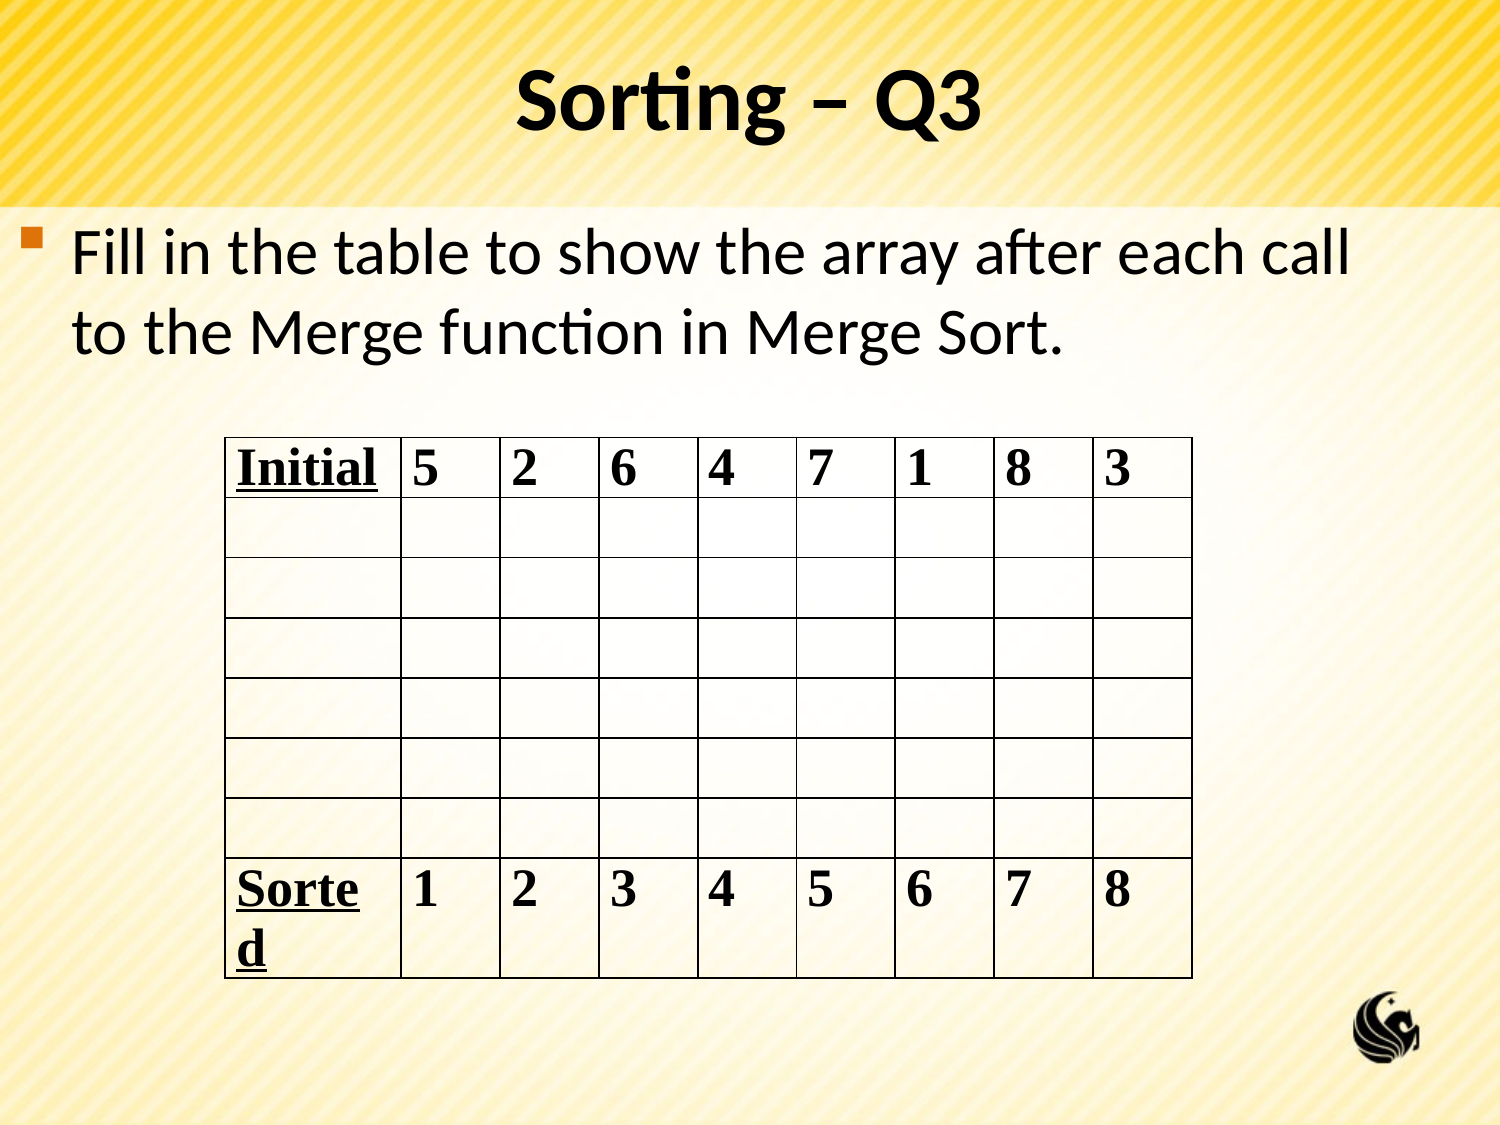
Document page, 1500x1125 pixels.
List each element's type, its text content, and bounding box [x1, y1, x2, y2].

table_cell [501, 558, 598, 617]
table_cell [600, 739, 697, 797]
table_cell [501, 498, 598, 557]
table_cell [600, 498, 697, 557]
table_cell [1094, 799, 1191, 857]
table_cell 4 [699, 859, 796, 977]
table_cell [501, 619, 598, 677]
table_cell [995, 498, 1092, 557]
table_cell [402, 498, 499, 557]
picture [0, 0, 1500, 1125]
table_cell [797, 739, 894, 797]
table_cell [402, 558, 499, 617]
table_cell 5 [797, 859, 894, 977]
table_cell [226, 739, 400, 797]
text_box Sorting – Q3 [74, 0, 1425, 188]
table_header Initial [226, 438, 400, 497]
table_cell [226, 498, 400, 557]
table_cell [995, 739, 1092, 797]
table_cell [896, 498, 993, 557]
table_cell [226, 558, 400, 617]
table_cell [226, 679, 400, 737]
table_cell [600, 558, 697, 617]
table_header 2 [501, 438, 598, 497]
table_cell [797, 498, 894, 557]
table_cell [896, 799, 993, 857]
table_cell [600, 619, 697, 677]
table_header 1 [896, 438, 993, 497]
table_cell [226, 619, 400, 677]
table_cell 6 [896, 859, 993, 977]
table_cell [896, 679, 993, 737]
table_header 6 [600, 438, 697, 497]
table_cell [699, 739, 796, 797]
table_cell [896, 619, 993, 677]
table_cell [402, 799, 499, 857]
table_cell 7 [995, 859, 1092, 977]
table_cell [402, 679, 499, 737]
table_cell [699, 558, 796, 617]
table_cell [797, 619, 894, 677]
table_cell [896, 558, 993, 617]
table_cell [699, 619, 796, 677]
table_cell [402, 619, 499, 677]
table_header 3 [1094, 438, 1191, 497]
table_cell [699, 498, 796, 557]
table_cell 2 [501, 859, 598, 977]
table_cell [1094, 558, 1191, 617]
table_header 4 [699, 438, 796, 497]
table_cell [501, 799, 598, 857]
table_cell Sorted [226, 859, 400, 977]
table_cell 1 [402, 859, 499, 977]
table_cell [995, 799, 1092, 857]
table_cell [797, 679, 894, 737]
table_cell [226, 799, 400, 857]
table_header 7 [797, 438, 894, 497]
table_cell [600, 679, 697, 737]
table_cell [1094, 739, 1191, 797]
table_cell [995, 619, 1092, 677]
table_cell [797, 799, 894, 857]
table_cell [1094, 679, 1191, 737]
table_cell [699, 799, 796, 857]
table_cell [402, 739, 499, 797]
table_cell [1094, 498, 1191, 557]
table_cell [699, 679, 796, 737]
table_cell 3 [600, 859, 697, 977]
table_cell [995, 558, 1092, 617]
table_cell [995, 679, 1092, 737]
list Fill in the table to show the array after each call to the Merge function in Merge Sort. [0, 199, 1388, 426]
table_cell [896, 739, 993, 797]
table_header 5 [402, 438, 499, 497]
table_cell [1094, 619, 1191, 677]
table_cell [501, 739, 598, 797]
table_cell [797, 558, 894, 617]
table_header 8 [995, 438, 1092, 497]
table_cell [501, 679, 598, 737]
table_cell [600, 799, 697, 857]
table_cell 8 [1094, 859, 1191, 977]
